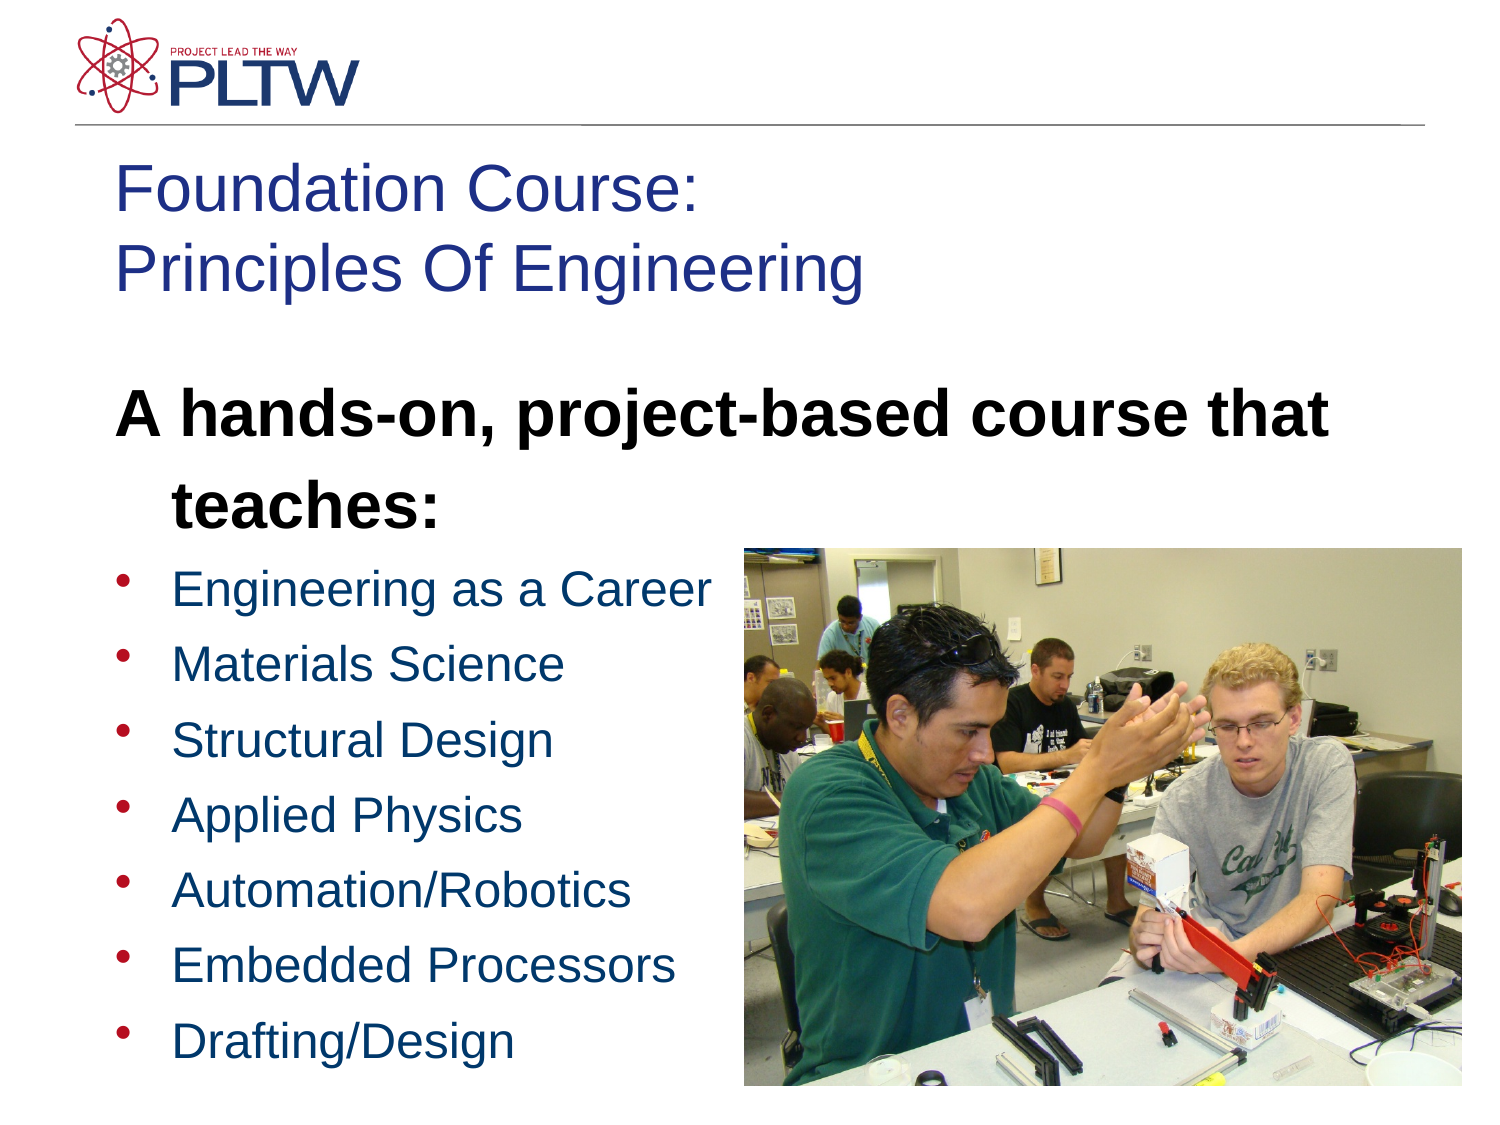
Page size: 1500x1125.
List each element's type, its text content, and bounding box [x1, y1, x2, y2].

picture [744, 547, 1462, 1086]
list A hands-on, project-based course that teaches: Engineering as a Career Materials Science Structural Design Applied Physics Automation/Robotics Embedded Processors Drafting/Design [99, 349, 1376, 1051]
picture [62, 0, 375, 134]
title Foundation Course: Principles Of Engineering [99, 137, 1413, 313]
